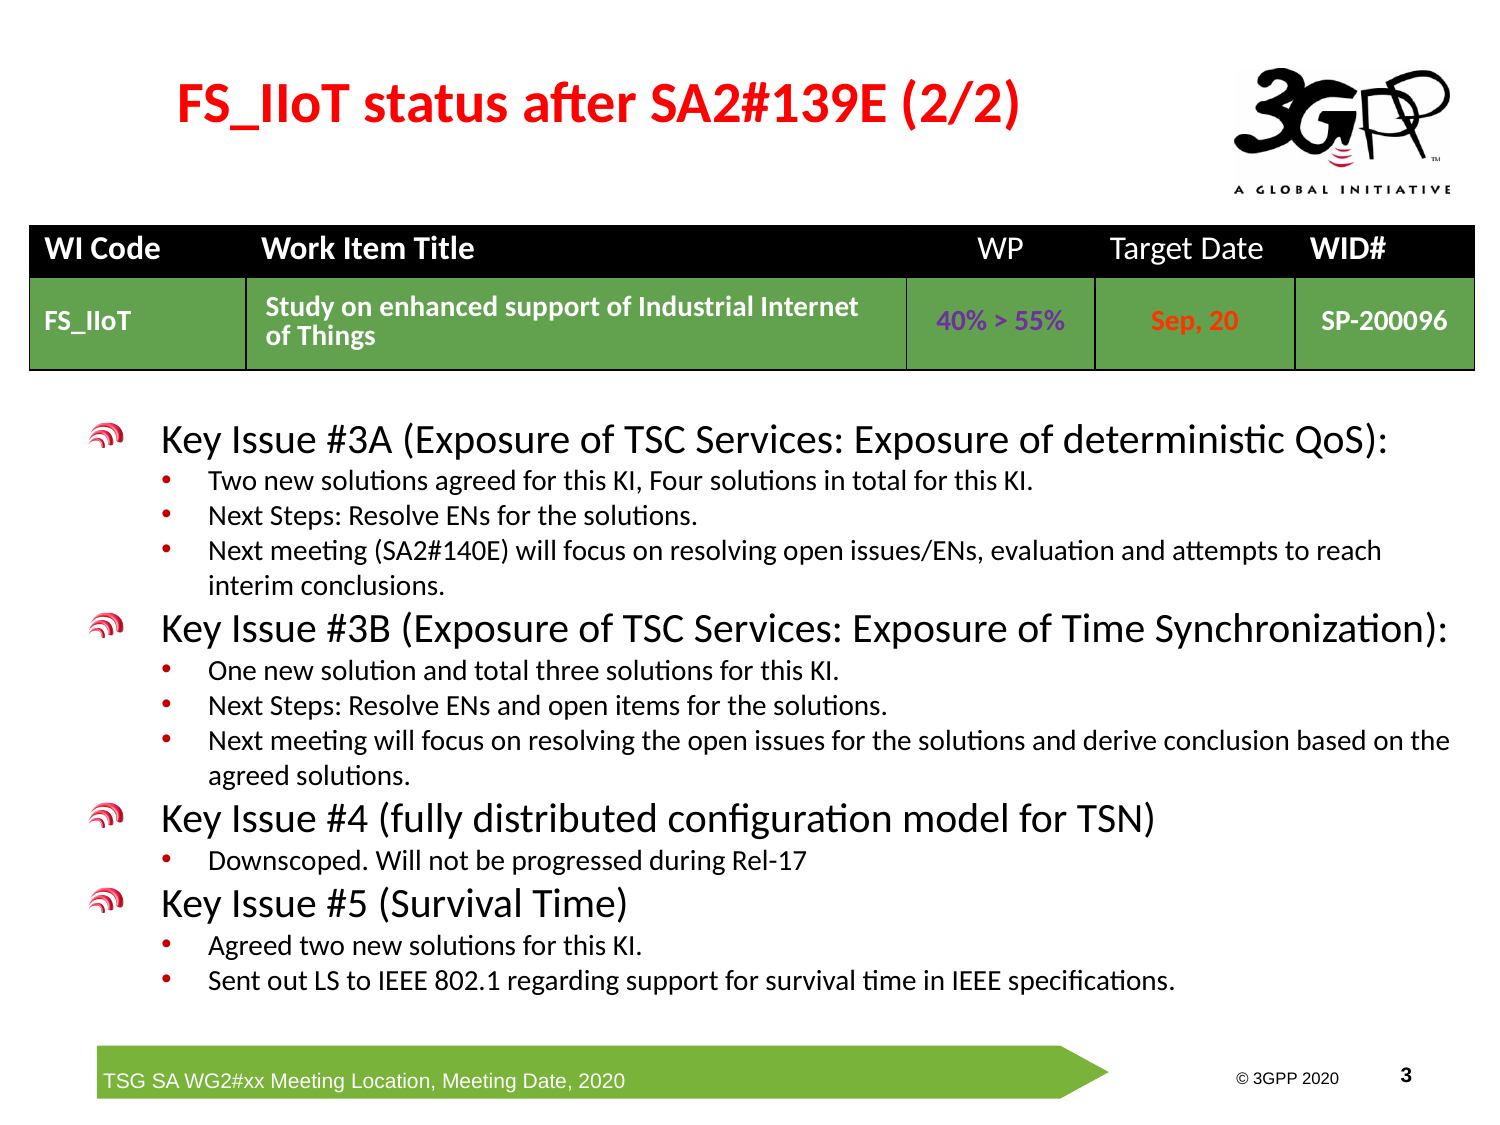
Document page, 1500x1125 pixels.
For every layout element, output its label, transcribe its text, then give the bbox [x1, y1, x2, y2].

table_header WID# [1296, 227, 1474, 276]
table_cell Sep, 20 [1096, 278, 1294, 369]
picture [86, 611, 116, 641]
table_cell 40% > 55% [907, 278, 1094, 369]
title FS_IIoT status after SA2#139E (2/2) [29, 34, 1170, 164]
table_header WP [907, 227, 1094, 276]
picture [1234, 68, 1450, 194]
picture [86, 421, 116, 451]
table_cell SP-200096 [1296, 278, 1474, 369]
picture [86, 886, 116, 916]
table_cell FS_IIoT [30, 278, 245, 369]
table_header Target Date [1096, 227, 1294, 276]
table_header WI Code [30, 227, 245, 276]
picture [86, 801, 116, 831]
table_cell Study on enhanced support of Industrial Internet of Things [247, 278, 906, 369]
list Key Issue #3A (Exposure of TSC Services: Exposure of deterministic QoS): Two new solutions agreed for this KI, Four solutions in total for this KI. Next Steps: Resolve ENs for the solutions. Next meeting (SA2#140E) will focus on resolving open issues/ENs, evaluation and attempts to reach interim conclusions. Key Issue #3B (Exposure of TSC Services: Exposure of Time Synchronization): One new solution and total three solutions for this KI. Next Steps: Resolve ENs and open items for the solutions. Next meeting will focus on resolving the open issues for the solutions and derive conclusion based on the agreed solutions. Key Issue #4 (fully distributed configuration model for TSN) Downscoped. Will not be progressed during Rel-17 Key Issue #5 (Survival Time) Agreed two new solutions for this KI. Sent out LS to IEEE 802.1 regarding support for survival time in IEEE specifications. [71, 403, 1475, 1042]
table_header Work Item Title [247, 227, 906, 276]
